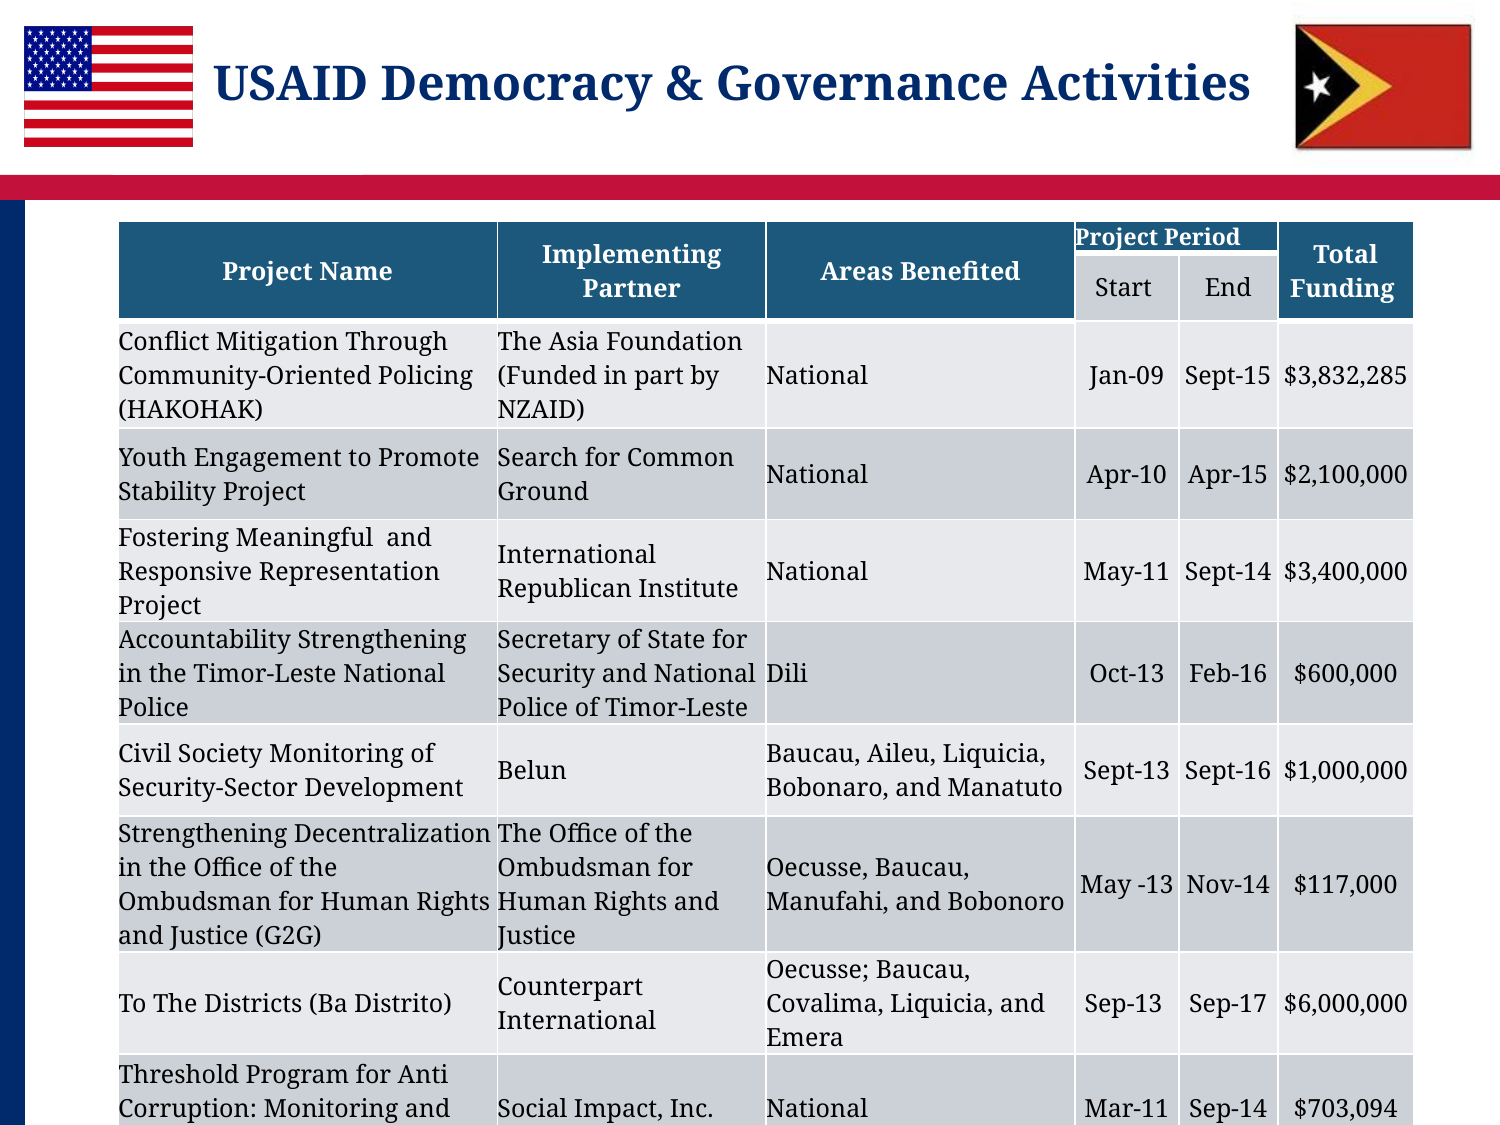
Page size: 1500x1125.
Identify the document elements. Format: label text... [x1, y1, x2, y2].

table_cell $600,000 [1279, 622, 1413, 723]
table_cell Start [1076, 256, 1178, 320]
table_header Implementing Partner [498, 222, 765, 318]
table_cell Jan-09 [1076, 322, 1178, 427]
text_box USAID Democracy & Governance Activities [198, 41, 1500, 142]
table_cell Oct-13 [1076, 622, 1178, 723]
table_header Areas Benefited [767, 222, 1074, 318]
table_cell Sept-13 [1076, 725, 1178, 815]
table_cell Sep-13 [1076, 953, 1178, 1053]
table_cell $703,094 [1279, 1055, 1413, 1125]
table_cell The Asia Foundation (Funded in part by NZAID) [498, 324, 765, 427]
table_cell $1,000,000 [1279, 725, 1413, 815]
table_cell Mar-11 [1076, 1055, 1178, 1125]
table_cell Sept-15 [1180, 322, 1277, 427]
table_cell Threshold Program for Anti Corruption: Monitoring and Evaluation [119, 1055, 497, 1125]
table_cell $3,832,285 [1279, 324, 1413, 427]
table_cell $2,100,000 [1279, 429, 1413, 519]
picture [1292, 142, 1475, 170]
table_cell Baucau, Aileu, Liquicia, Bobonaro, and Manatuto [767, 725, 1074, 815]
table_cell Apr-15 [1180, 429, 1277, 519]
table_cell Strengthening Decentralization in the Office of the Ombudsman for Human Rights and Justice (G2G) [119, 817, 497, 951]
table_cell Sept-14 [1180, 520, 1277, 621]
table_cell May-11 [1076, 520, 1178, 621]
table_cell May -13 [1076, 817, 1178, 951]
table_cell Fostering Meaningful and Responsive Representation Project [119, 520, 497, 621]
table_cell The Office of the Ombudsman for Human Rights and Justice [498, 817, 765, 951]
table_cell Counterpart International [498, 953, 765, 1053]
table_cell Nov-14 [1180, 817, 1277, 951]
picture [1292, 3, 1475, 41]
table_cell Apr-10 [1076, 429, 1178, 519]
table_cell National [767, 1055, 1074, 1125]
table_cell Oecusse; Baucau, Covalima, Liquicia, and Emera [767, 953, 1074, 1053]
table_cell $3,400,000 [1279, 520, 1413, 621]
table_cell End [1180, 256, 1277, 320]
table_cell Youth Engagement to Promote Stability Project [119, 429, 497, 519]
table_cell Civil Society Monitoring of Security-Sector Development [119, 725, 497, 815]
table_cell $6,000,000 [1279, 953, 1413, 1053]
table_cell Accountability Strengthening in the Timor-Leste National Police [119, 622, 497, 723]
table_cell Social Impact, Inc. [498, 1055, 765, 1125]
table_cell Feb-16 [1180, 622, 1277, 723]
table_header Project Name [119, 222, 497, 318]
table_cell Conflict Mitigation Through Community-Oriented Policing (HAKOHAK) [119, 324, 497, 427]
table_cell $117,000 [1279, 817, 1413, 951]
table_cell National [767, 324, 1074, 427]
table_header Total Funding [1279, 222, 1413, 318]
table_cell National [767, 429, 1074, 519]
table_cell To The Districts (Ba Distrito) [119, 953, 497, 1053]
table_cell Sep-17 [1180, 953, 1277, 1053]
table_cell National [767, 520, 1074, 621]
table_header Project Period [1076, 222, 1277, 250]
table_cell Secretary of State for Security and National Police of Timor-Leste [498, 622, 765, 723]
table_cell Search for Common Ground [498, 429, 765, 519]
table_cell Dili [767, 622, 1074, 723]
table_cell Sep-14 [1180, 1055, 1277, 1125]
table_cell Oecusse, Baucau, Manufahi, and Bobonoro [767, 817, 1074, 951]
table_cell Sept-16 [1180, 725, 1277, 815]
table_cell International Republican Institute [498, 520, 765, 621]
picture [24, 26, 193, 147]
table_cell Belun [498, 725, 765, 815]
